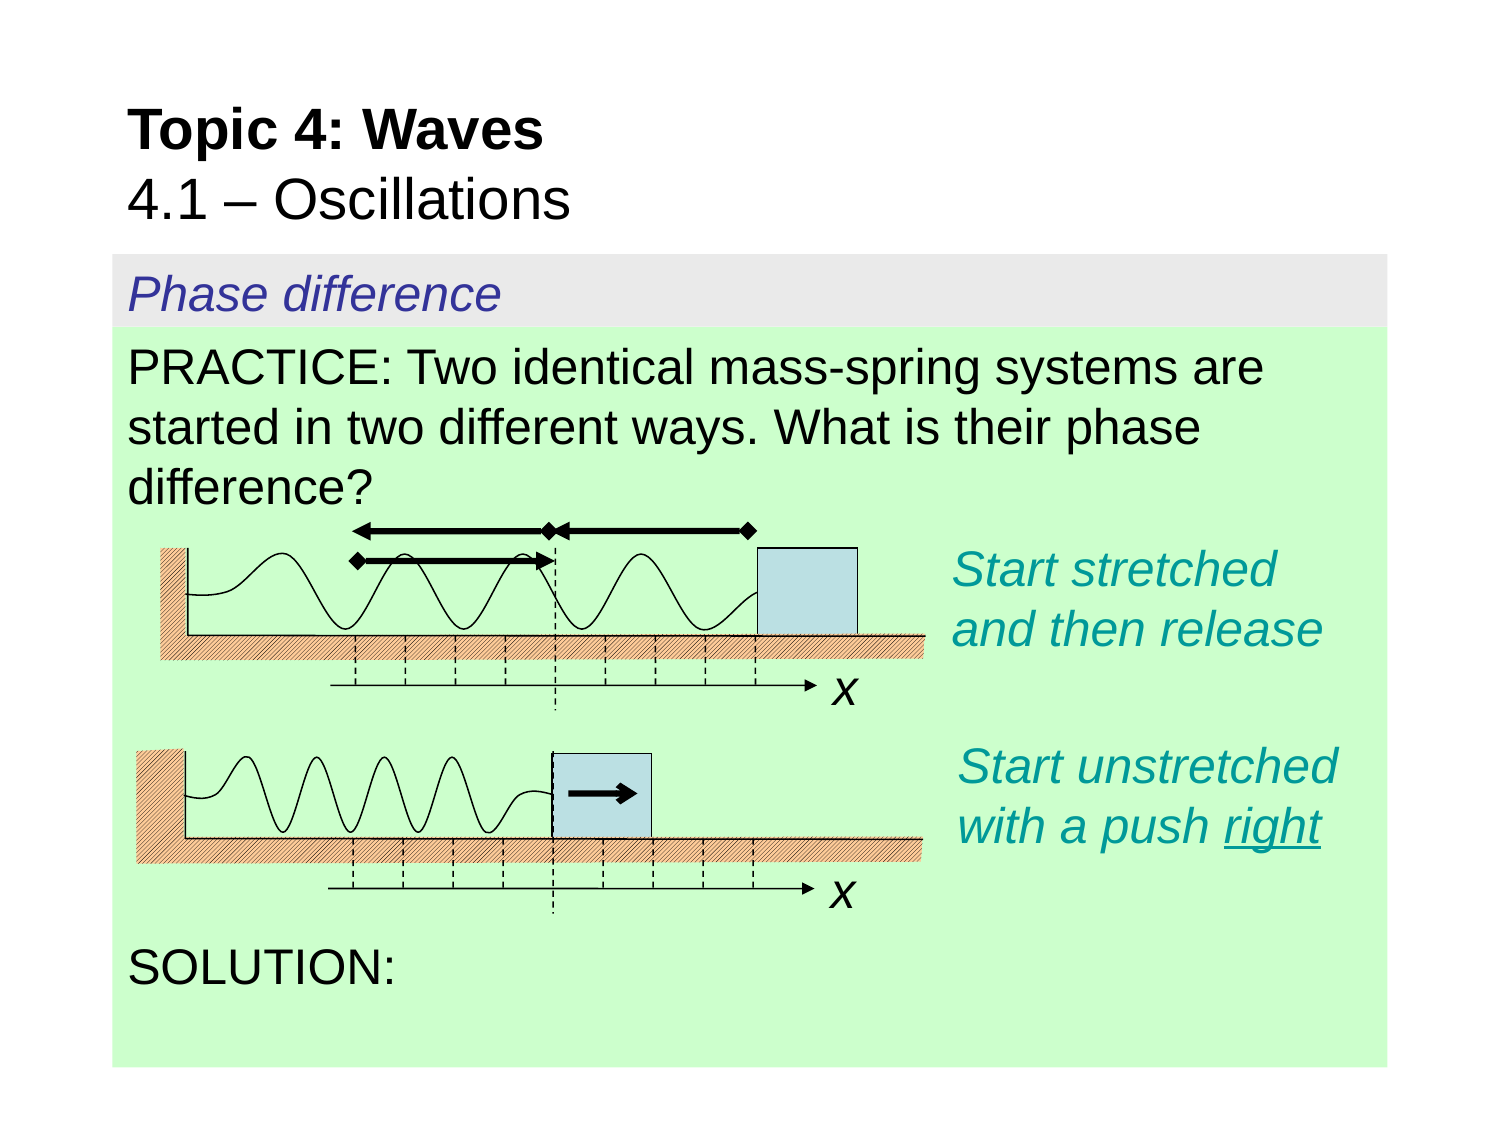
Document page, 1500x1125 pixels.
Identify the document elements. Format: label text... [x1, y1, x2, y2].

text_box [351, 525, 556, 538]
text_box Start stretched and then release [936, 528, 1374, 664]
text_box Phase difference [112, 254, 1388, 327]
text_box [554, 524, 755, 538]
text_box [136, 547, 926, 973]
title Topic 4: Waves 4.1 – Oscillations [112, 87, 1388, 235]
text_box PRACTICE: Two identical mass-spring systems are started in two different ways. What is their phase difference? SOLUTION: [112, 327, 1388, 1068]
text_box Start unstretched with a push right [942, 725, 1443, 861]
